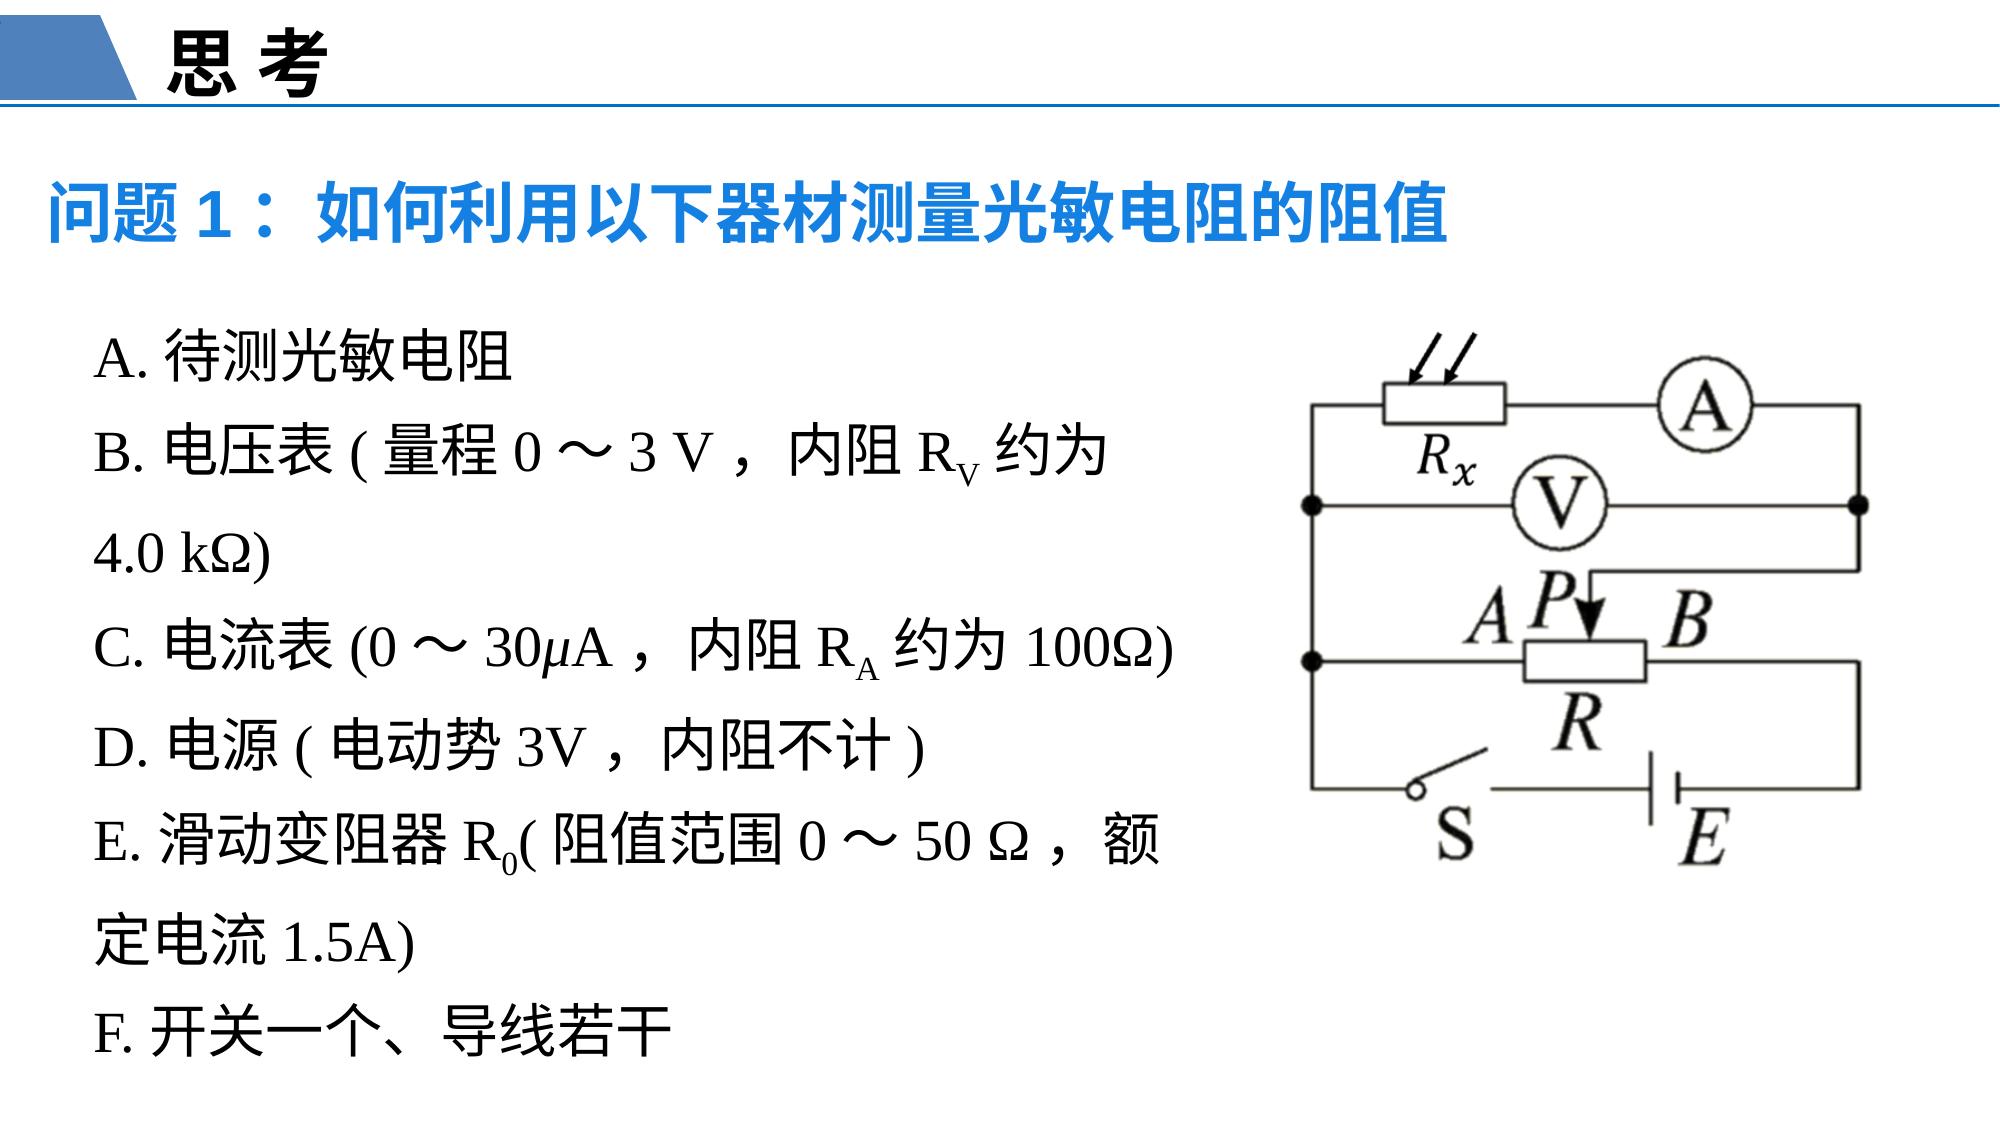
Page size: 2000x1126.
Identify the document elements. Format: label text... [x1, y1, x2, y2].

picture [1279, 285, 1897, 882]
text_box 问题1：如何利用以下器材测量光敏电阻的阻值 [31, 123, 1839, 259]
text_box 思 考 [149, 8, 1277, 96]
text_box [0, 16, 136, 99]
text_box A.待测光敏电阻 B.电压表(量程0～3 V，内阻RV约为4.0 kΩ) C.电流表(0～30μA，内阻RA约为100Ω) D.电源(电动势3V，内阻不计) E.滑动变阻器R0(阻值范围0～50 Ω，额定电流1.5A) F.开关一个、导线若干 [78, 291, 1201, 1072]
